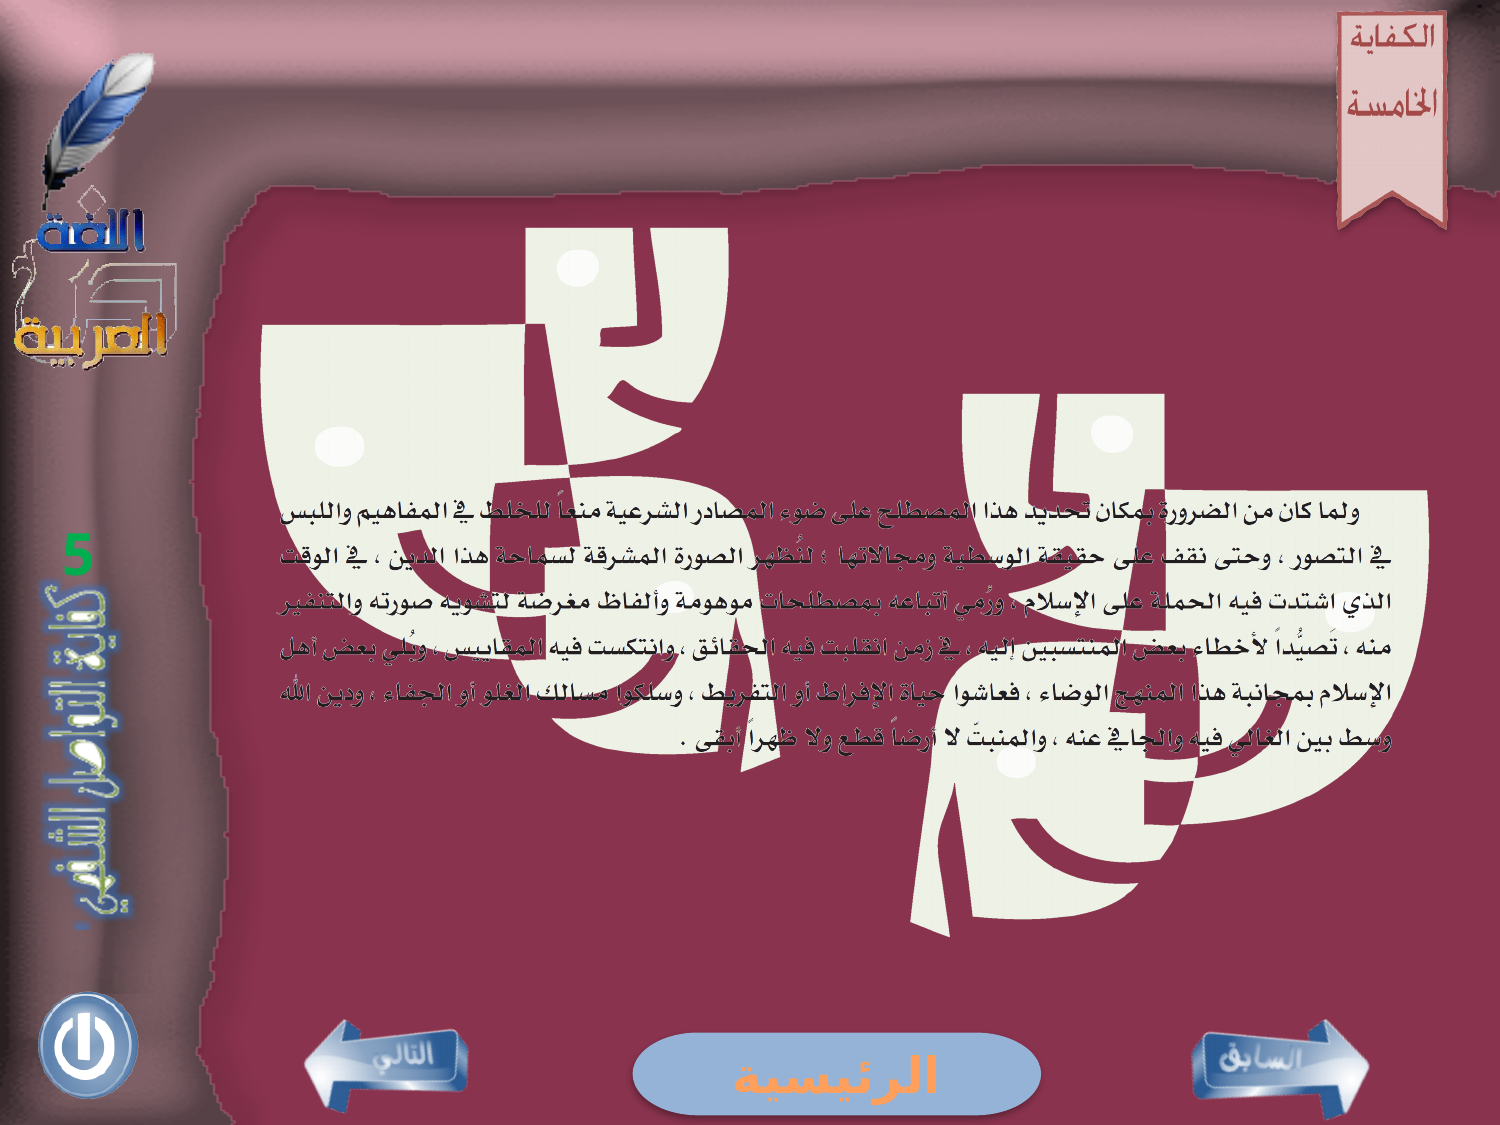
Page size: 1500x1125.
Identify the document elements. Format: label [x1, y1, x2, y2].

picture [0, 52, 188, 381]
picture [228, 490, 1439, 762]
